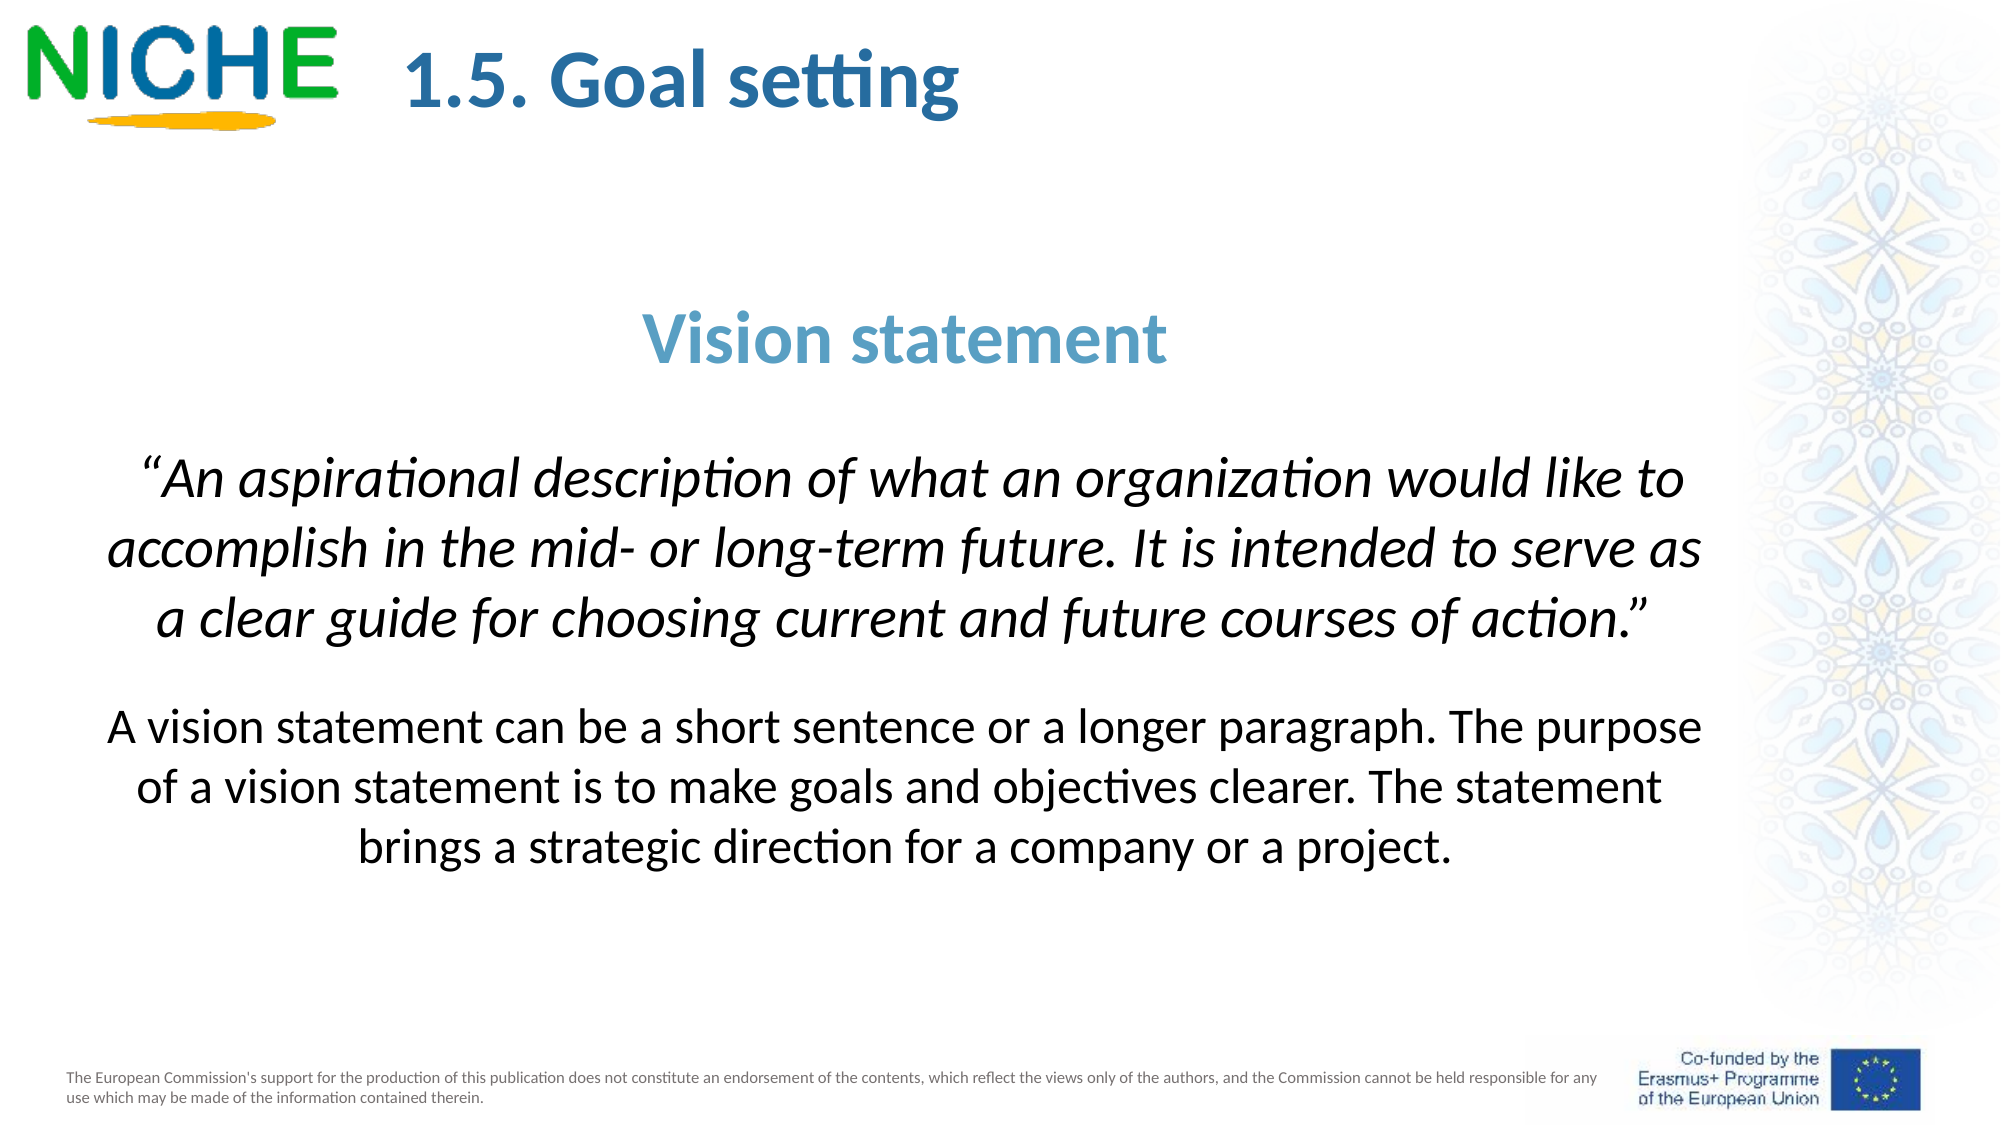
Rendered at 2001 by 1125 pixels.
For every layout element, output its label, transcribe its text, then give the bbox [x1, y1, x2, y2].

picture [1525, 1035, 1935, 1125]
picture [0, 0, 365, 145]
text_box 1.5. Goal setting [387, 16, 1613, 132]
text_box Vision statement “An aspirational description of what an organization would like to accomplish in the mid- or long-term future. It is intended to serve as a clear guide for choosing current and future courses of action.” A vision statement can be a short sentence or a longer paragraph. The purpose of a vision statement is to make goals and objectives clearer. The statement brings a strategic direction for a company or a project. [86, 281, 1724, 882]
